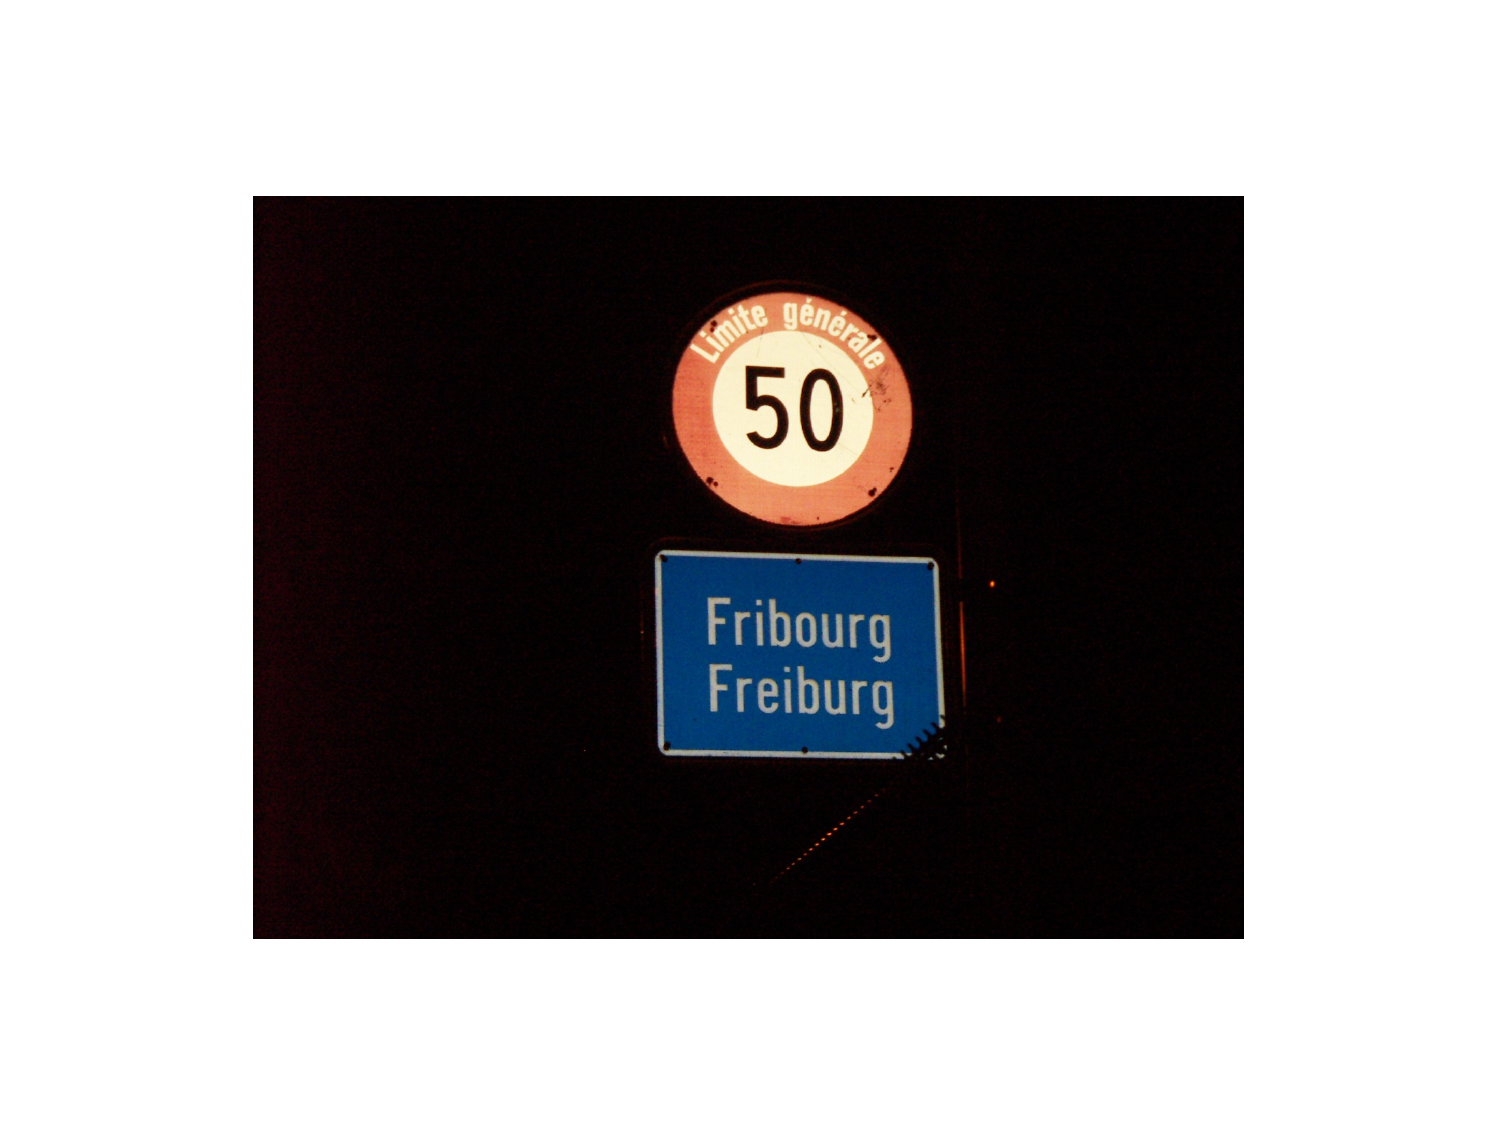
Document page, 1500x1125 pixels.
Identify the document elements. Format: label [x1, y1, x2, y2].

list [253, 195, 1245, 939]
